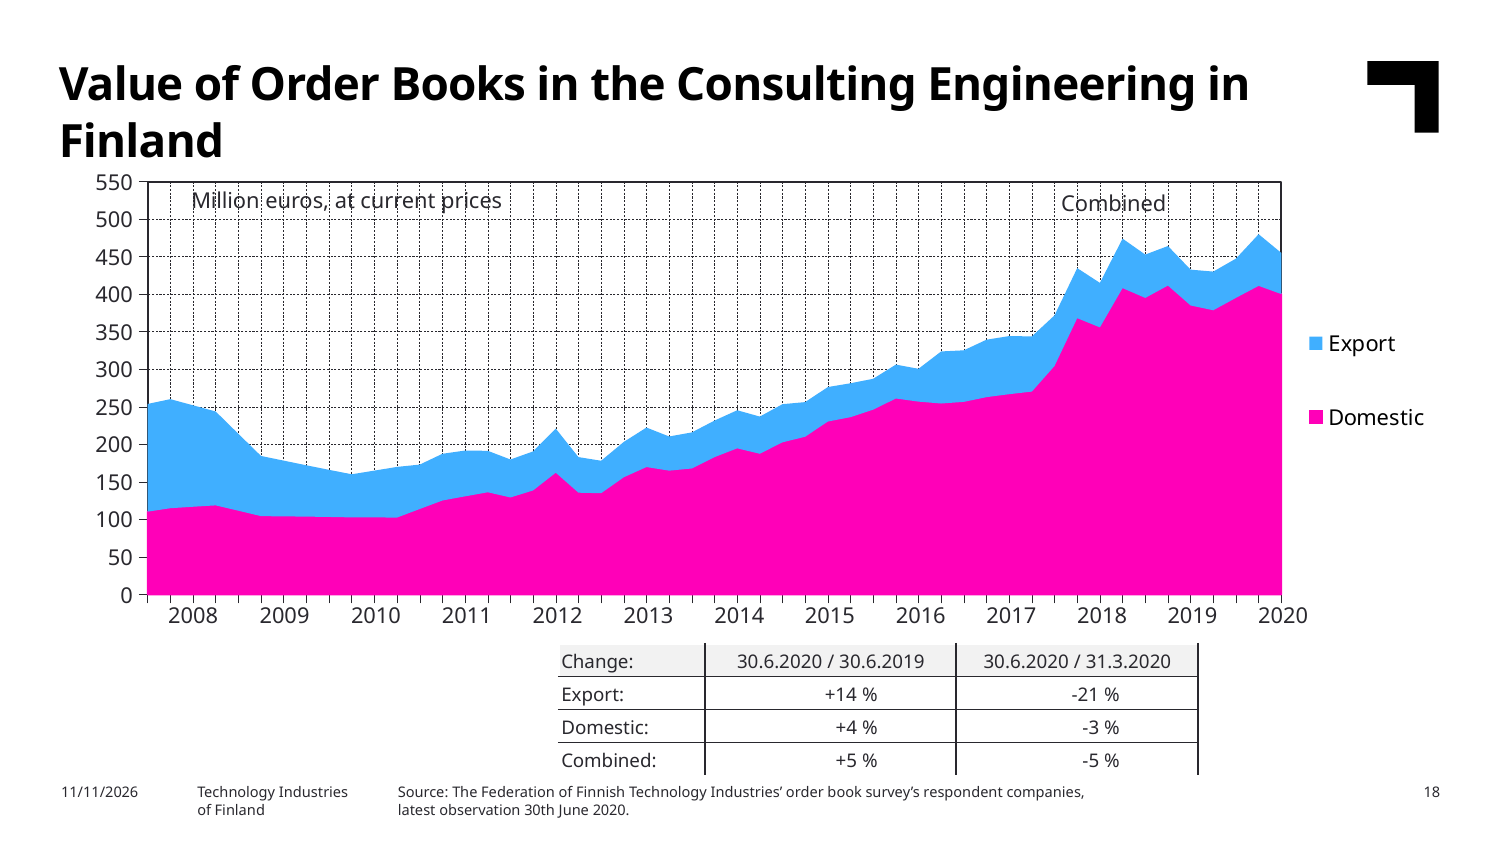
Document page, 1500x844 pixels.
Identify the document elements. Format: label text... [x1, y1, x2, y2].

table_cell Export: [560, 677, 704, 709]
table_header 30.6.2020 / 30.6.2019 [706, 645, 955, 676]
chart [62, 166, 1456, 635]
table_header 30.6.2020 / 31.3.2020 [957, 645, 1197, 676]
slide_number 18 [1313, 775, 1456, 803]
footer Technology Industries of Finland [197, 775, 453, 803]
table_cell -21 % [957, 677, 1197, 709]
list Value of Order Books in the Consulting Engineering in Finland [41, 46, 1353, 153]
table_cell -5 % [957, 743, 1197, 775]
list Source: The Federation of Finnish Technology Industries’ order book survey’s respondent companies, latest observation 30th June 2020. [382, 775, 1133, 816]
table_cell Combined: [560, 743, 704, 775]
table_cell Domestic: [560, 710, 704, 742]
table_cell +14 % [706, 677, 955, 709]
table_cell +5 % [706, 743, 955, 775]
table_header Change: [560, 645, 704, 676]
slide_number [46, 775, 197, 803]
table_cell -3 % [957, 710, 1197, 742]
table_cell +4 % [706, 710, 955, 742]
